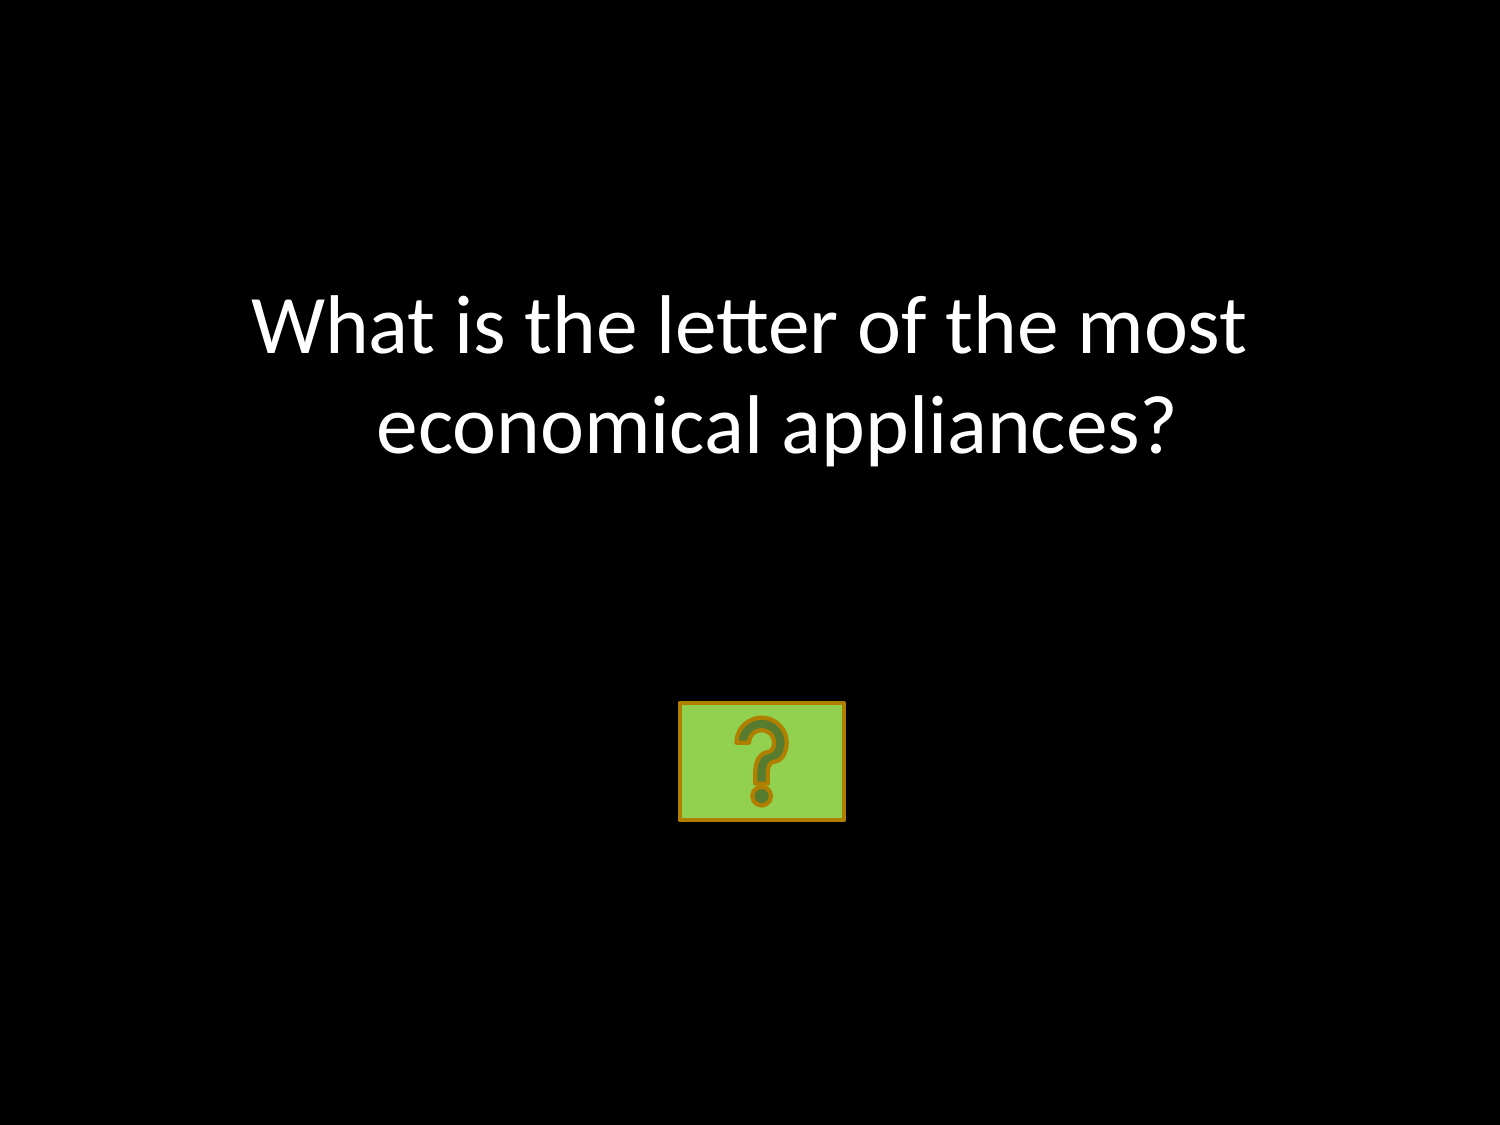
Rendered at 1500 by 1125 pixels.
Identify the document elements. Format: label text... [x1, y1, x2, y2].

text_box [678, 701, 846, 822]
list What is the letter of the most economical appliances? [75, 262, 1425, 1005]
